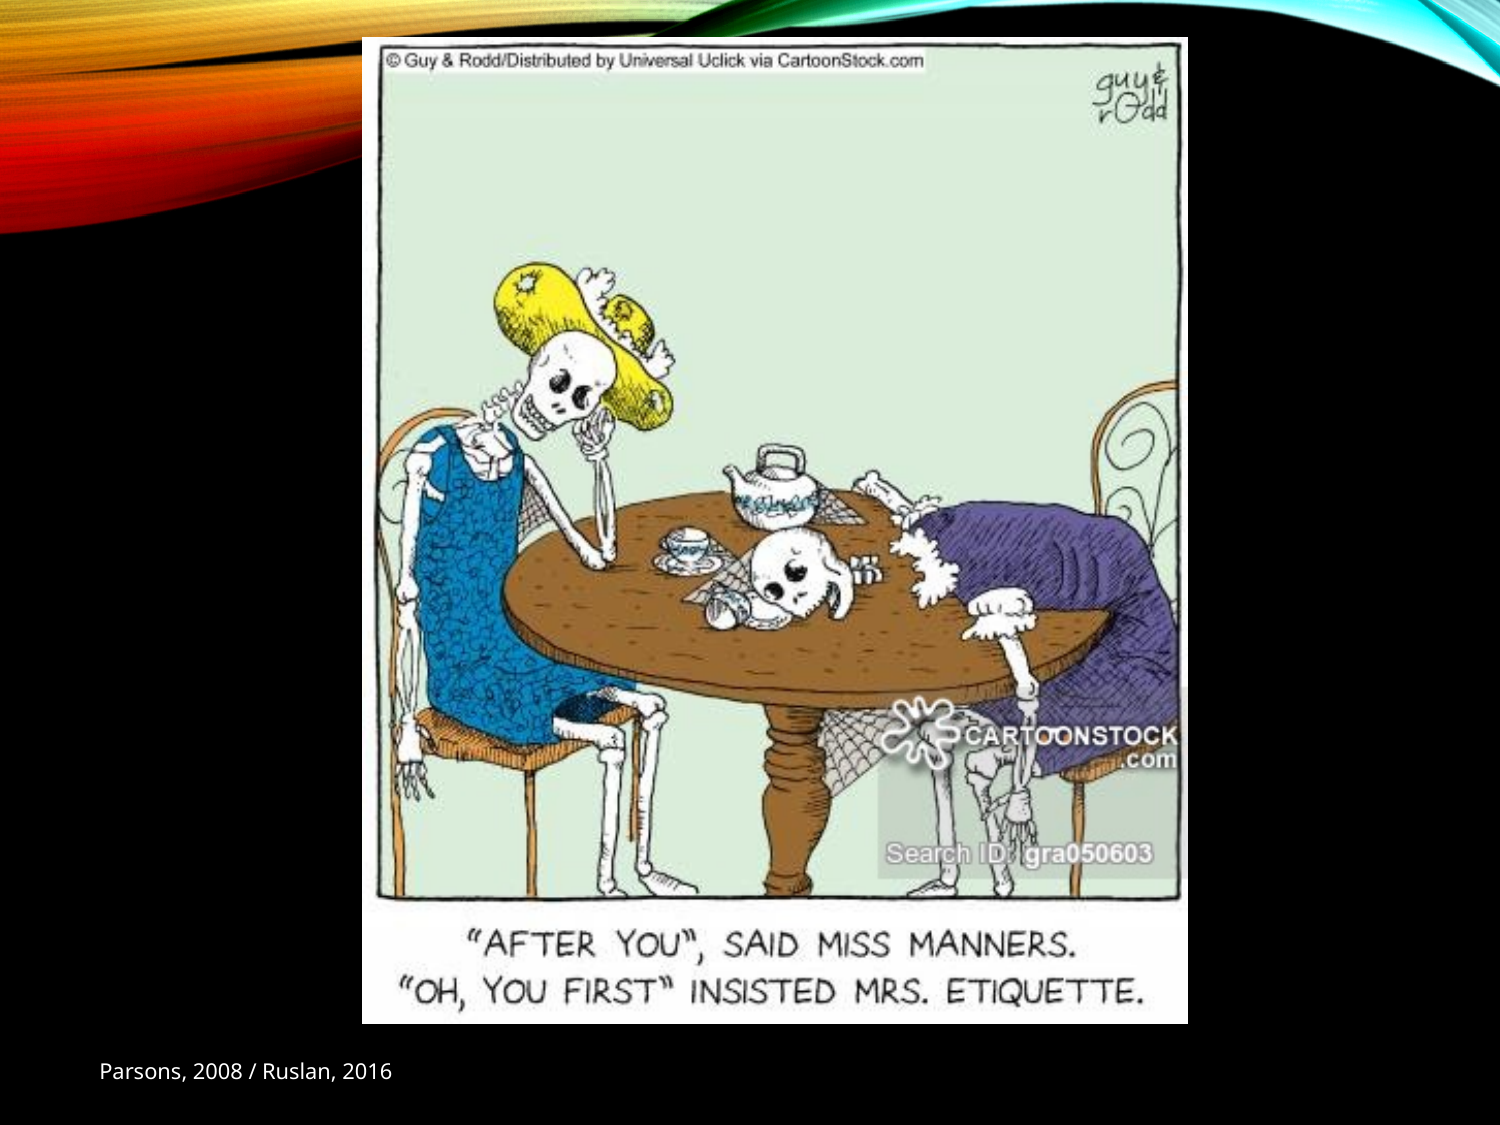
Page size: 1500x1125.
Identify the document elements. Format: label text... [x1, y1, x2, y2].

footer Parsons, 2008 / Ruslan, 2016 [84, 1042, 1041, 1103]
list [362, 37, 1188, 1024]
picture [0, 0, 1500, 237]
